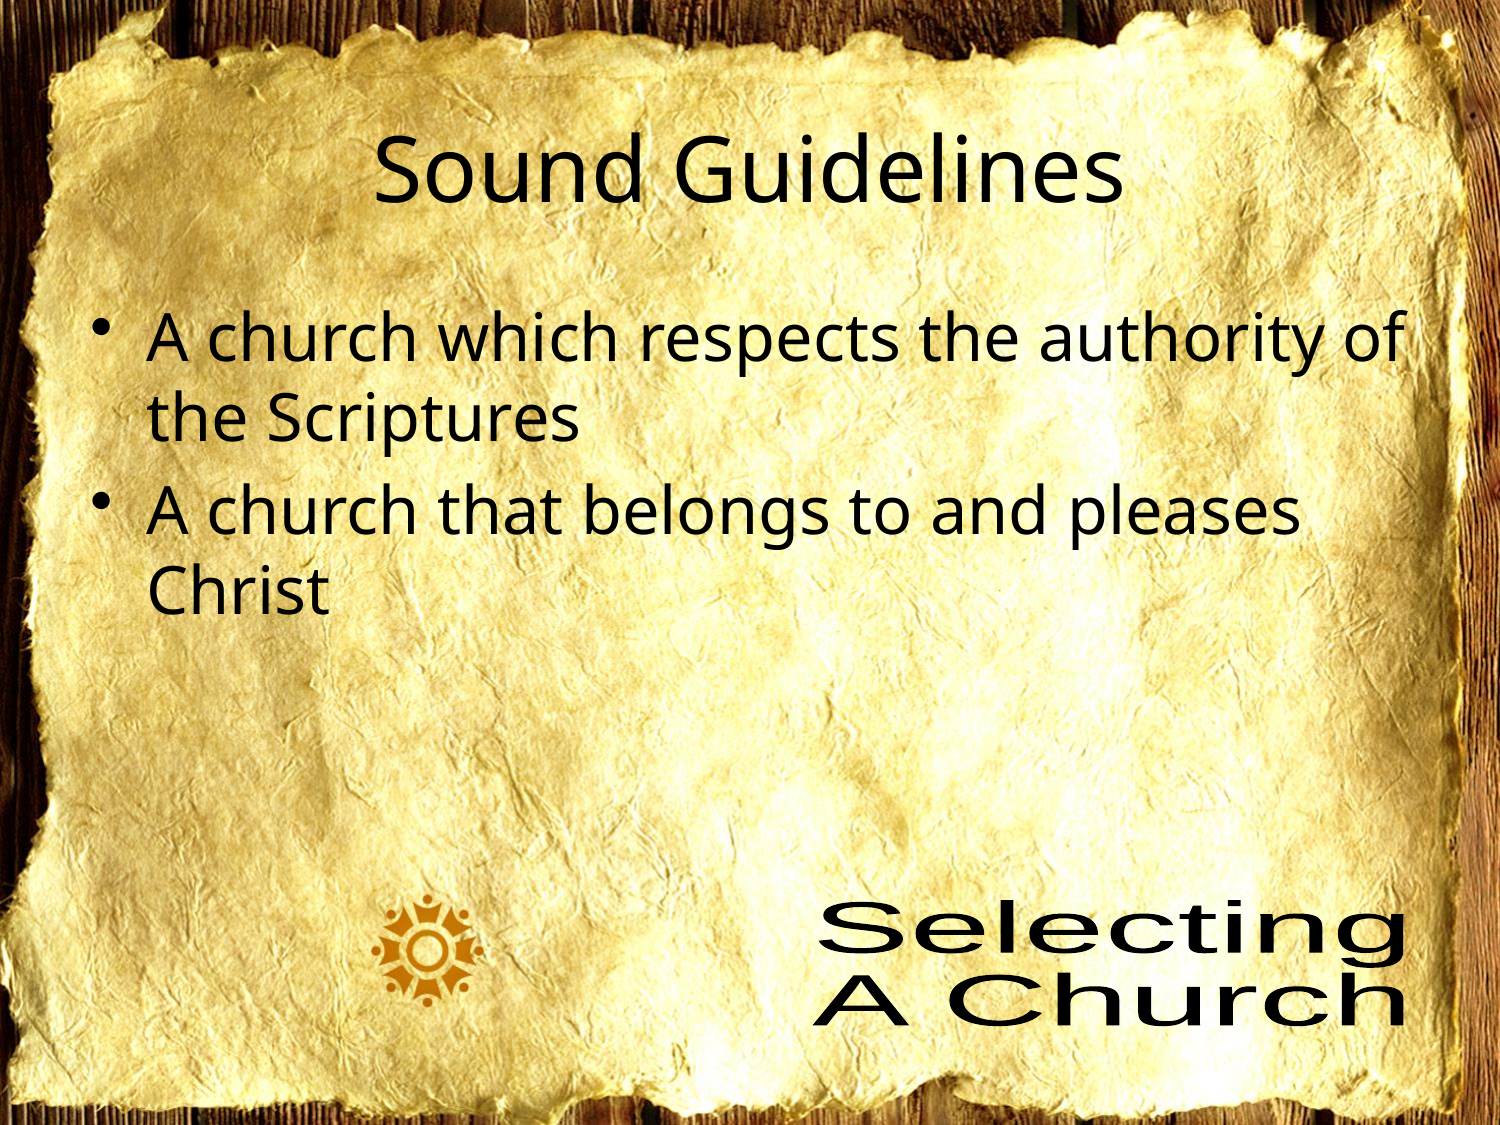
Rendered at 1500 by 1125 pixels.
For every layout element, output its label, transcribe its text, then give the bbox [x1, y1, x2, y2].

title Sound Guidelines [75, 99, 1425, 233]
picture [0, 0, 1500, 1125]
list A church which respects the authority of the Scriptures A church that belongs to and pleases Christ [75, 287, 1425, 900]
